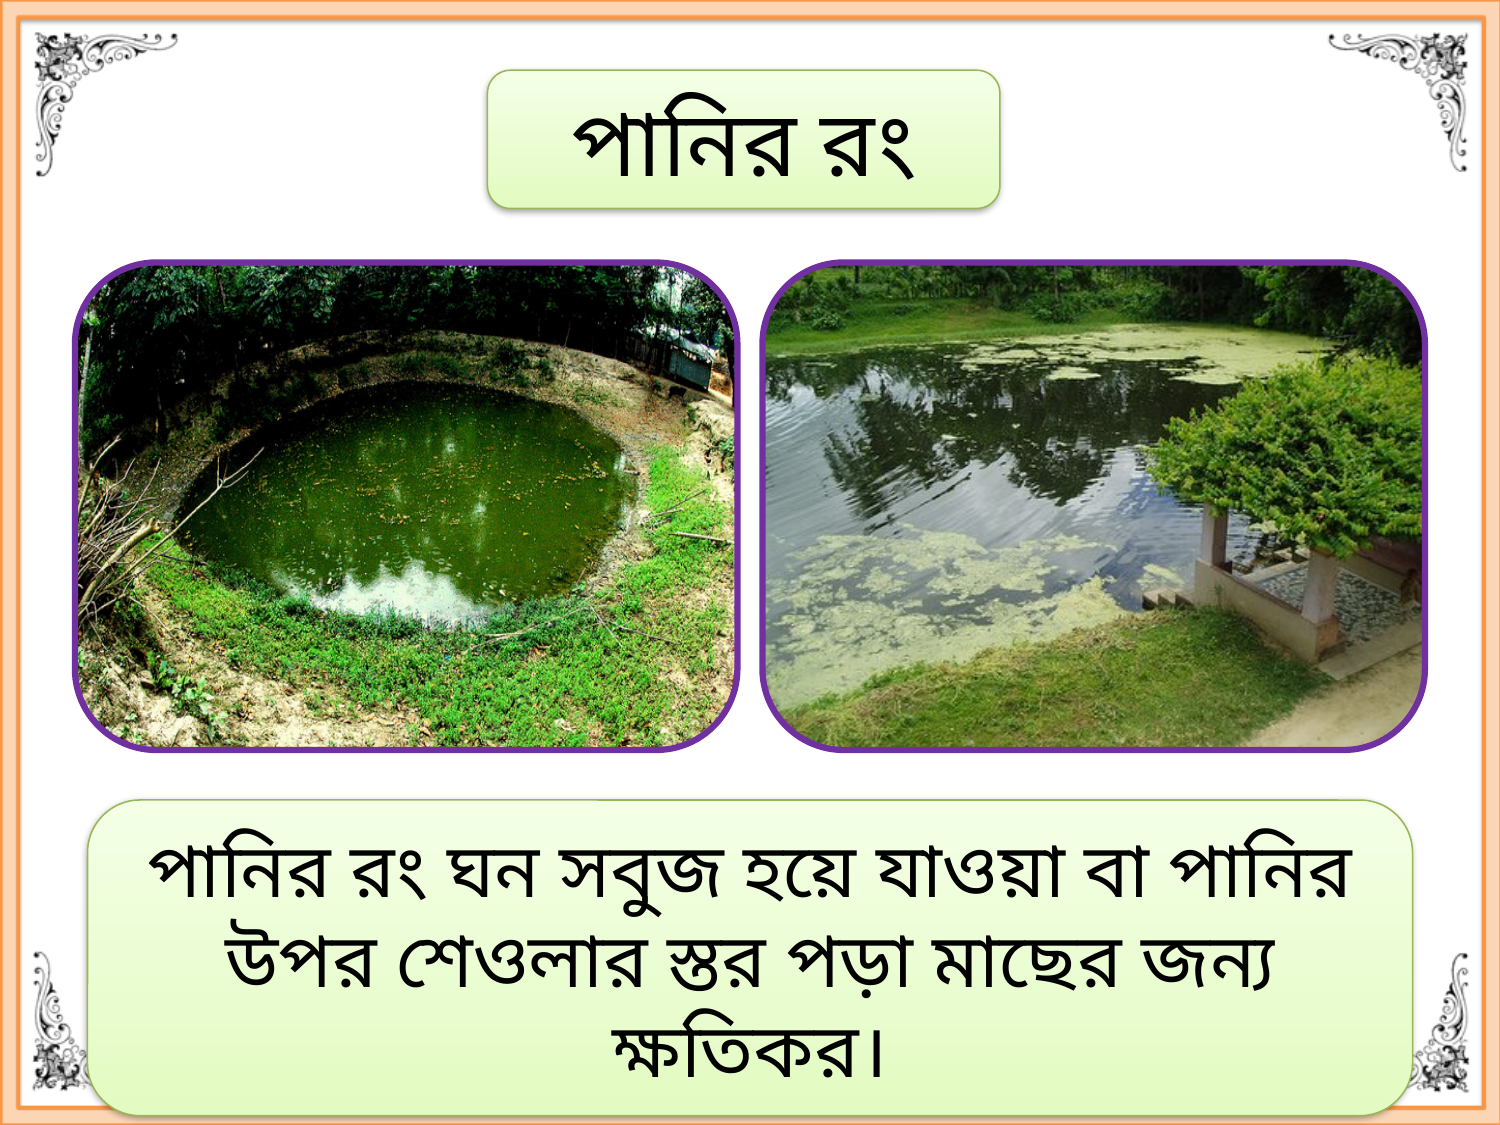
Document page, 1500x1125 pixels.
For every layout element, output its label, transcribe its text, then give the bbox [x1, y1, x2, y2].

picture [0, 0, 1500, 1125]
text_box পানির রং ঘন সবুজ হয়ে যাওয়া বা পানির উপর শেওলার স্তর পড়া মাছের জন্য ক্ষতিকর। [86, 799, 1414, 1117]
text_box পানির রং [486, 69, 1001, 210]
footer Apurba Kumar Das [512, 1042, 988, 1103]
slide_number 20 [1074, 1042, 1425, 1103]
